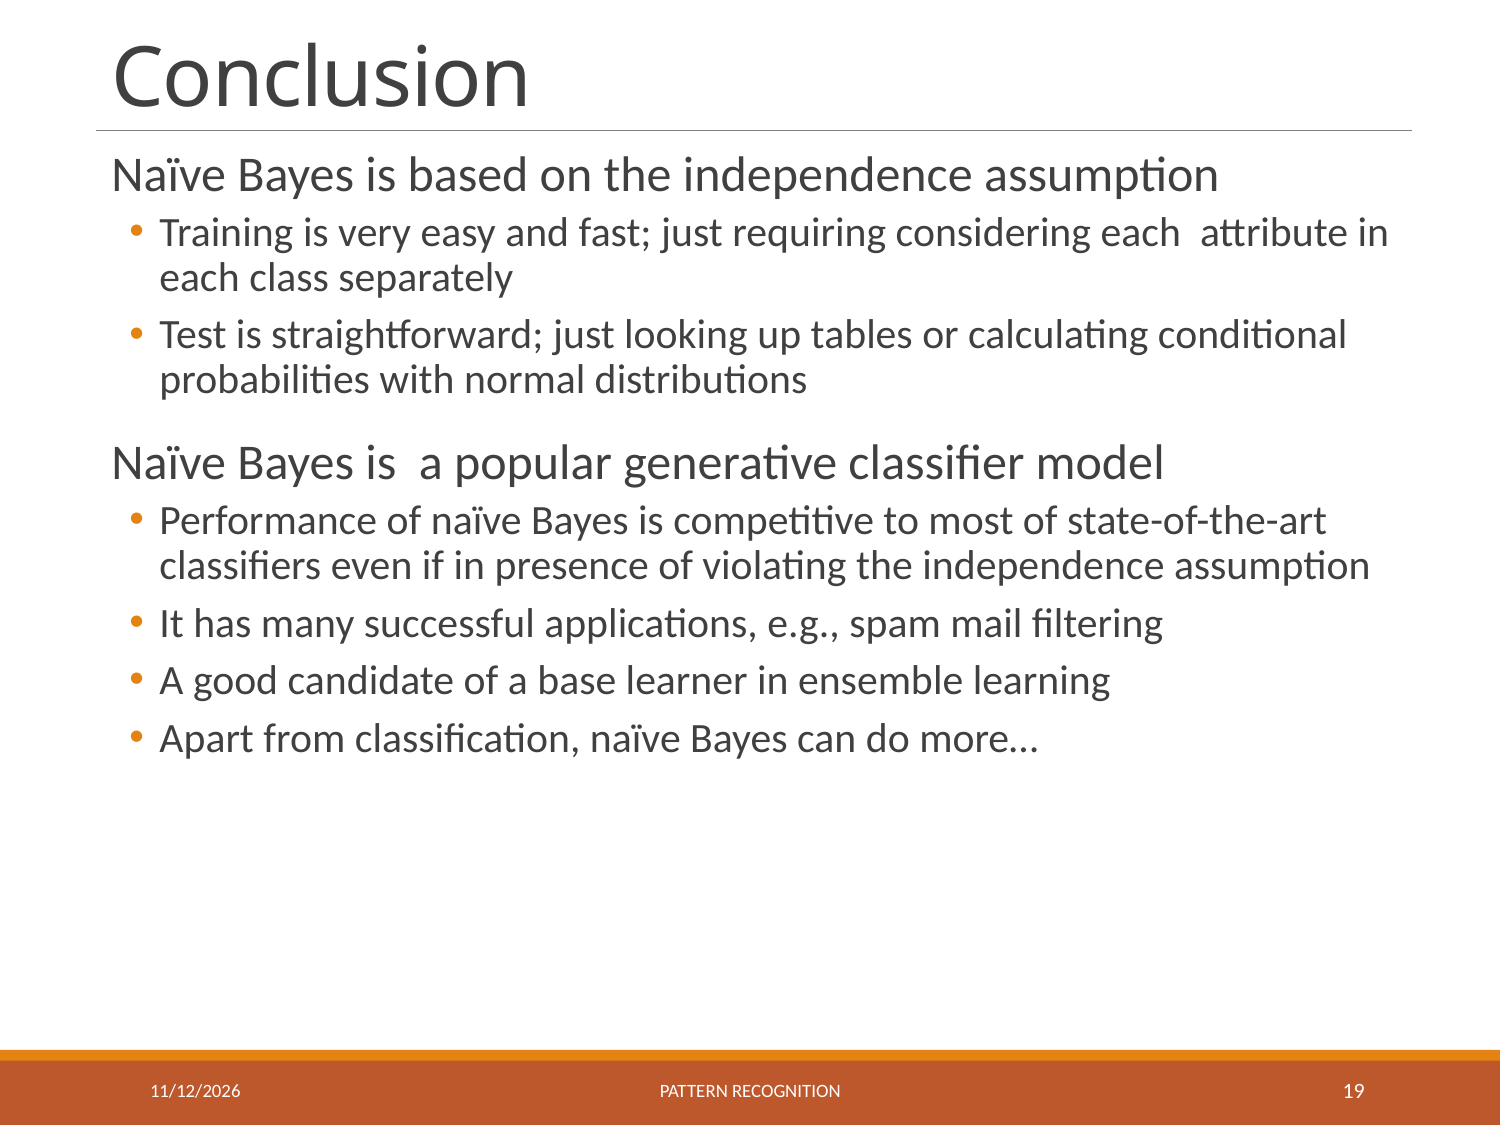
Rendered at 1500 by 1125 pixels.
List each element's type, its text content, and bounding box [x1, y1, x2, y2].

list Naïve Bayes is based on the independence assumption Training is very easy and fast; just requiring considering each attribute in each class separately Test is straightforward; just looking up tables or calculating conditional probabilities with normal distributions Naïve Bayes is a popular generative classifier model Performance of naïve Bayes is competitive to most of state-of-the-art classifiers even if in presence of violating the independence assumption It has many successful applications, e.g., spam mail filtering A good candidate of a base learner in ensemble learning Apart from classification, naïve Bayes can do more… [96, 140, 1413, 1034]
slide_number 19 [1218, 1059, 1380, 1120]
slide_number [135, 1059, 440, 1120]
footer Pattern recognition [453, 1059, 1047, 1120]
title Conclusion [96, 19, 1413, 131]
